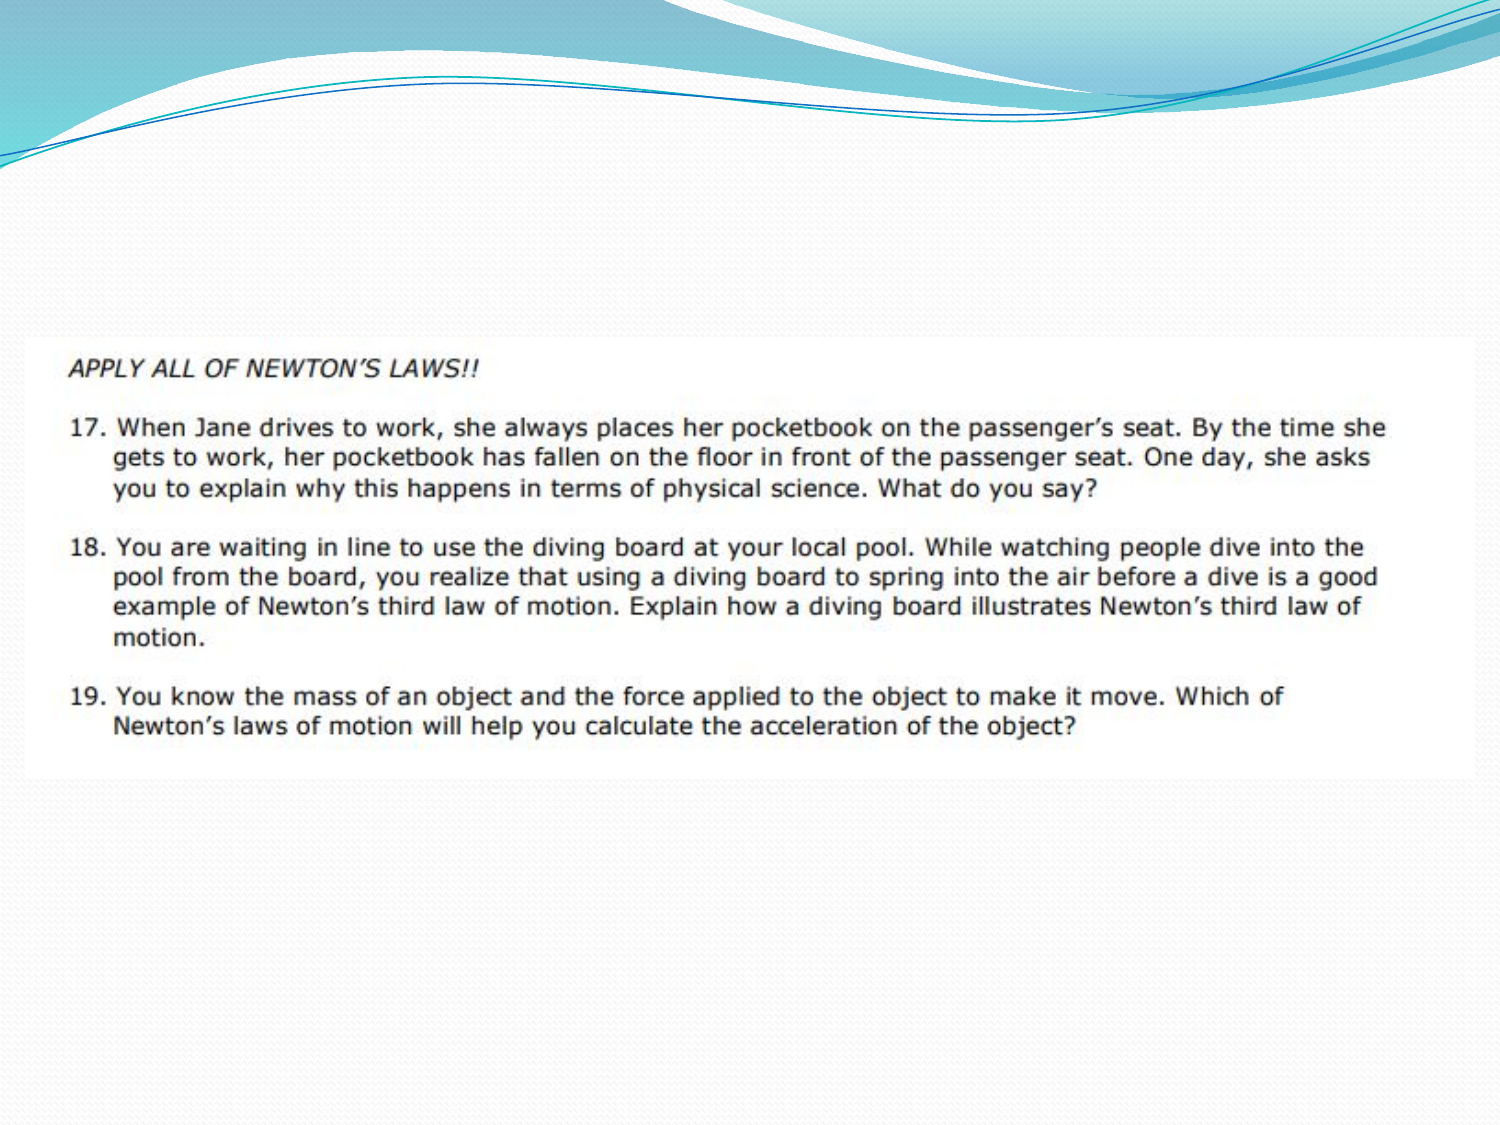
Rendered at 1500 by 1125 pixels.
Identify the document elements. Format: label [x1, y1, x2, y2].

list [25, 337, 1475, 779]
